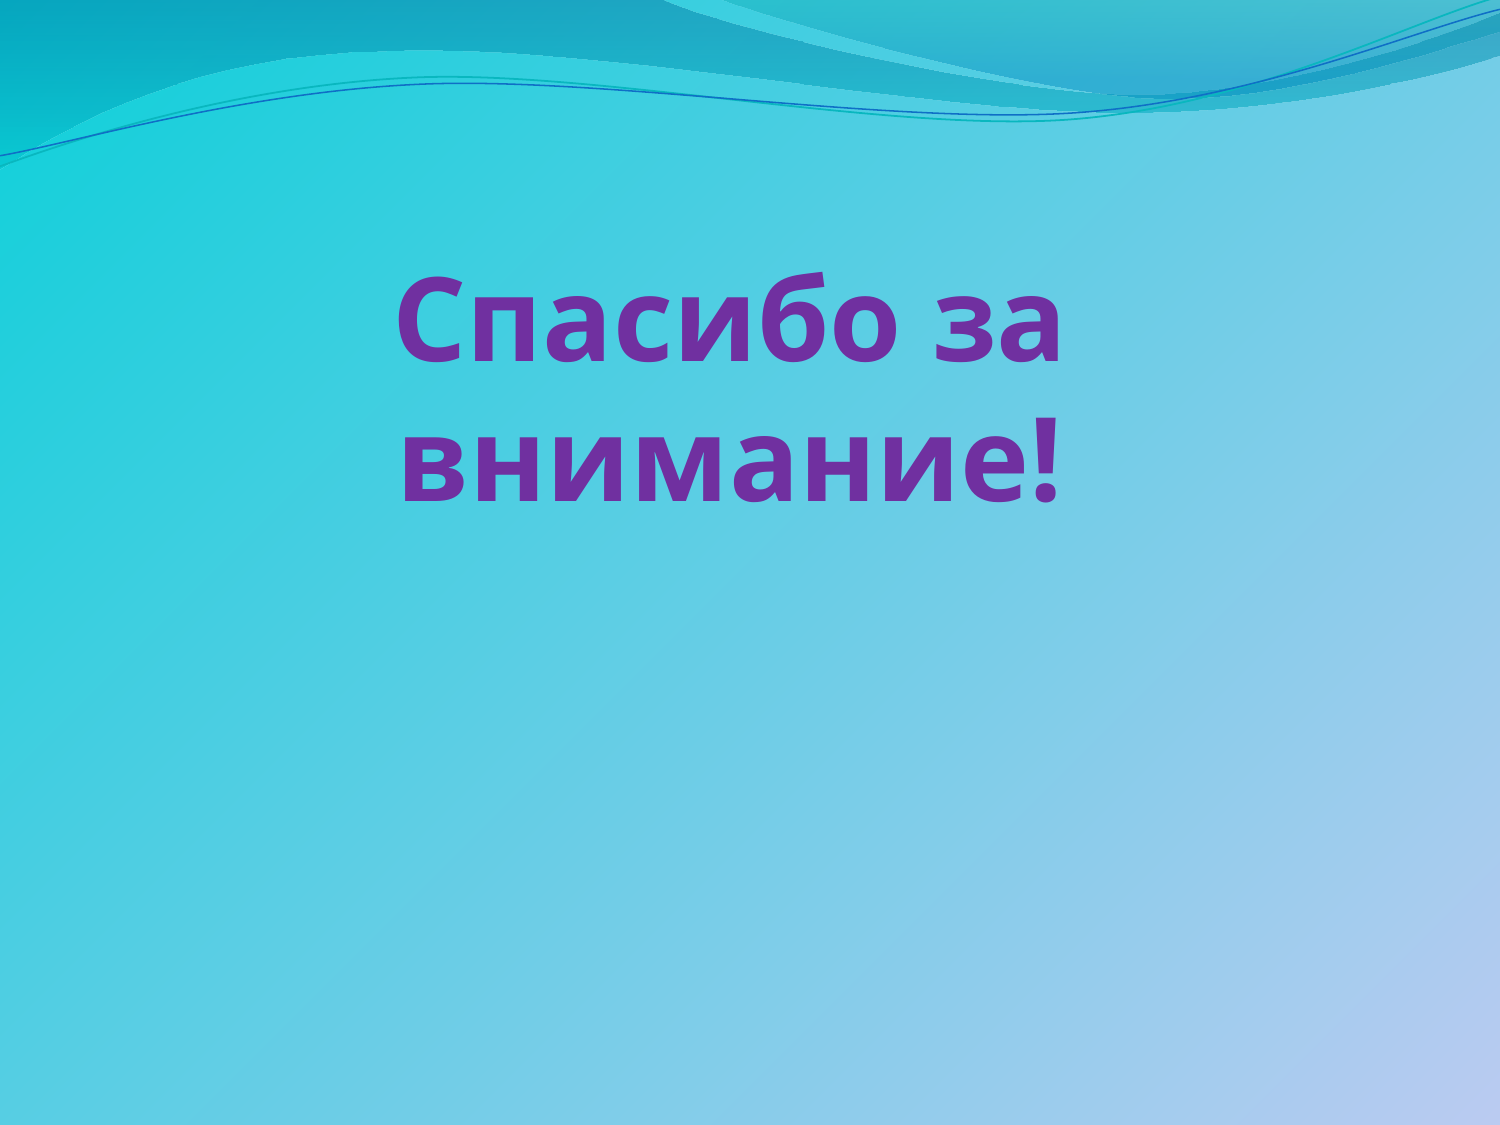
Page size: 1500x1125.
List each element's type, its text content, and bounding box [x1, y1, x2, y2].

title Спасибо за внимание! [87, 224, 1376, 525]
